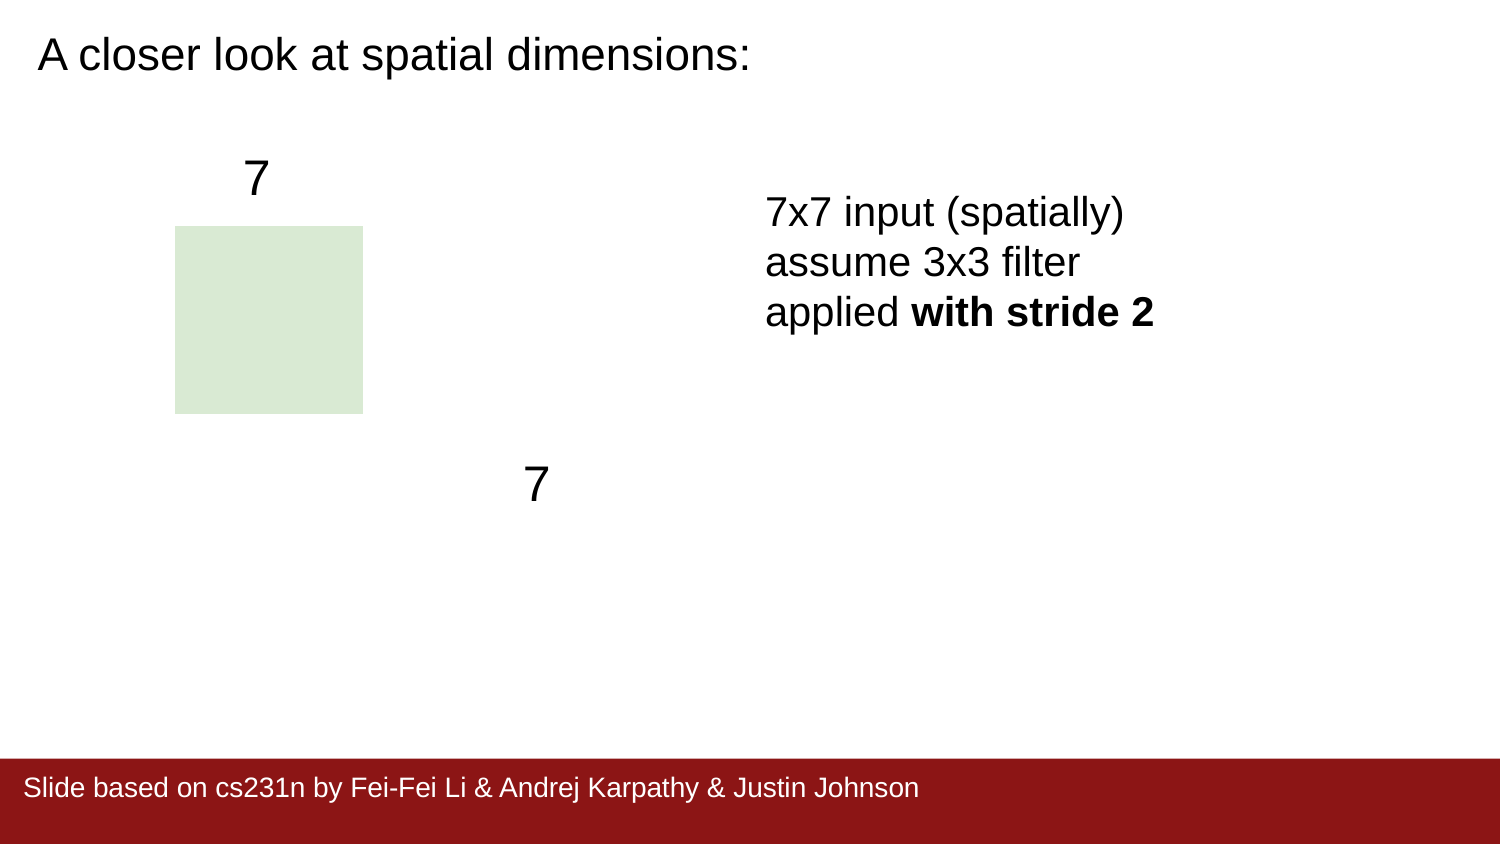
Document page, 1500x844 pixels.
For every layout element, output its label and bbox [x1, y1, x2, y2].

text_box [228, 130, 318, 206]
text_box [750, 169, 1500, 472]
table_cell [50, 288, 489, 665]
table_header [50, 226, 489, 288]
text_box [22, 9, 1397, 110]
text_box [507, 436, 605, 484]
